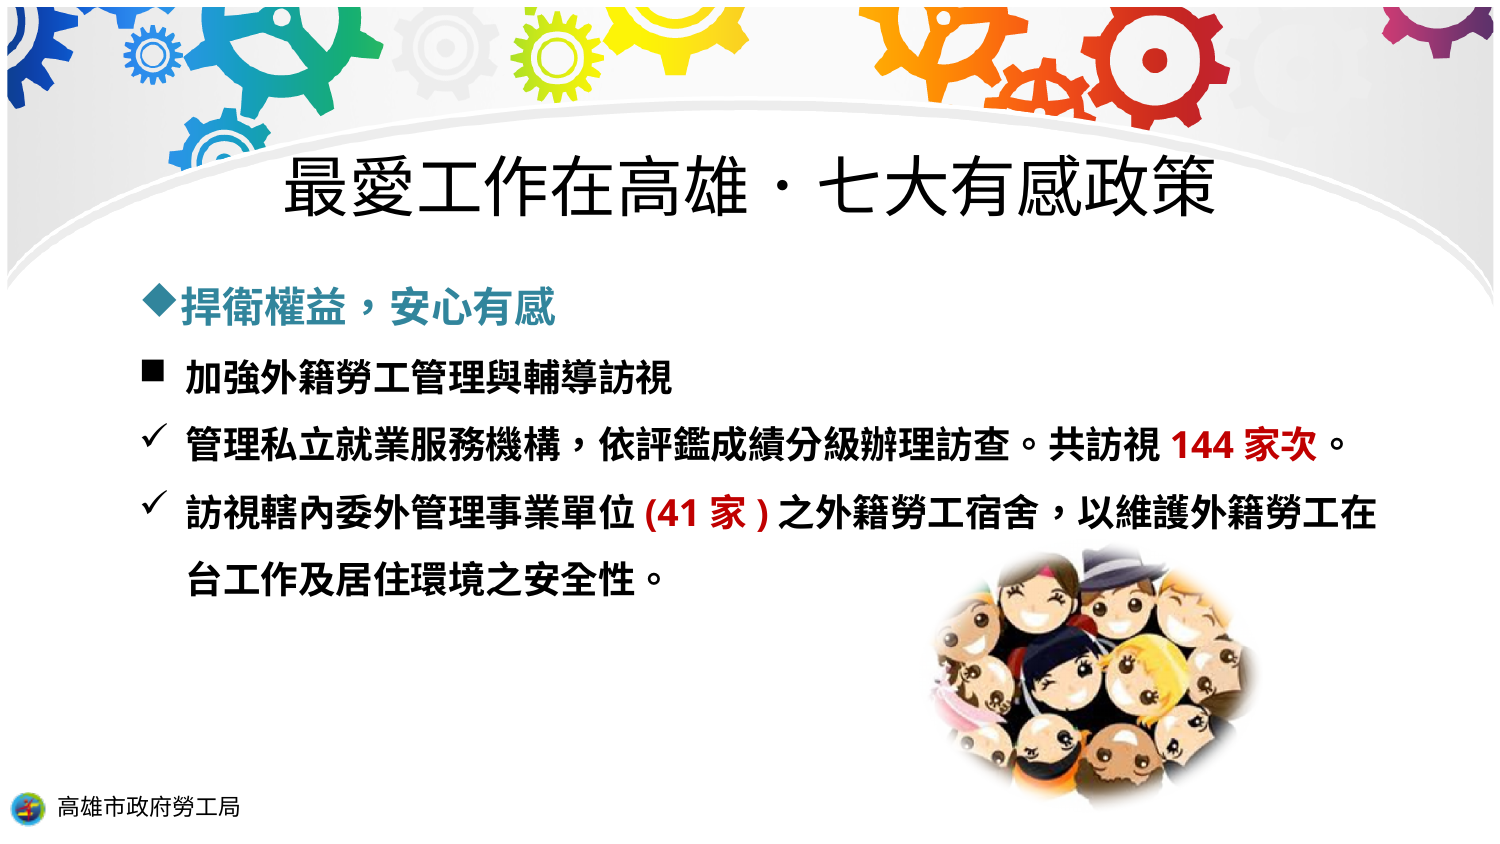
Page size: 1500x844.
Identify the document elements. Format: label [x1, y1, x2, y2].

picture [0, 0, 1500, 844]
text_box [9, 785, 765, 829]
